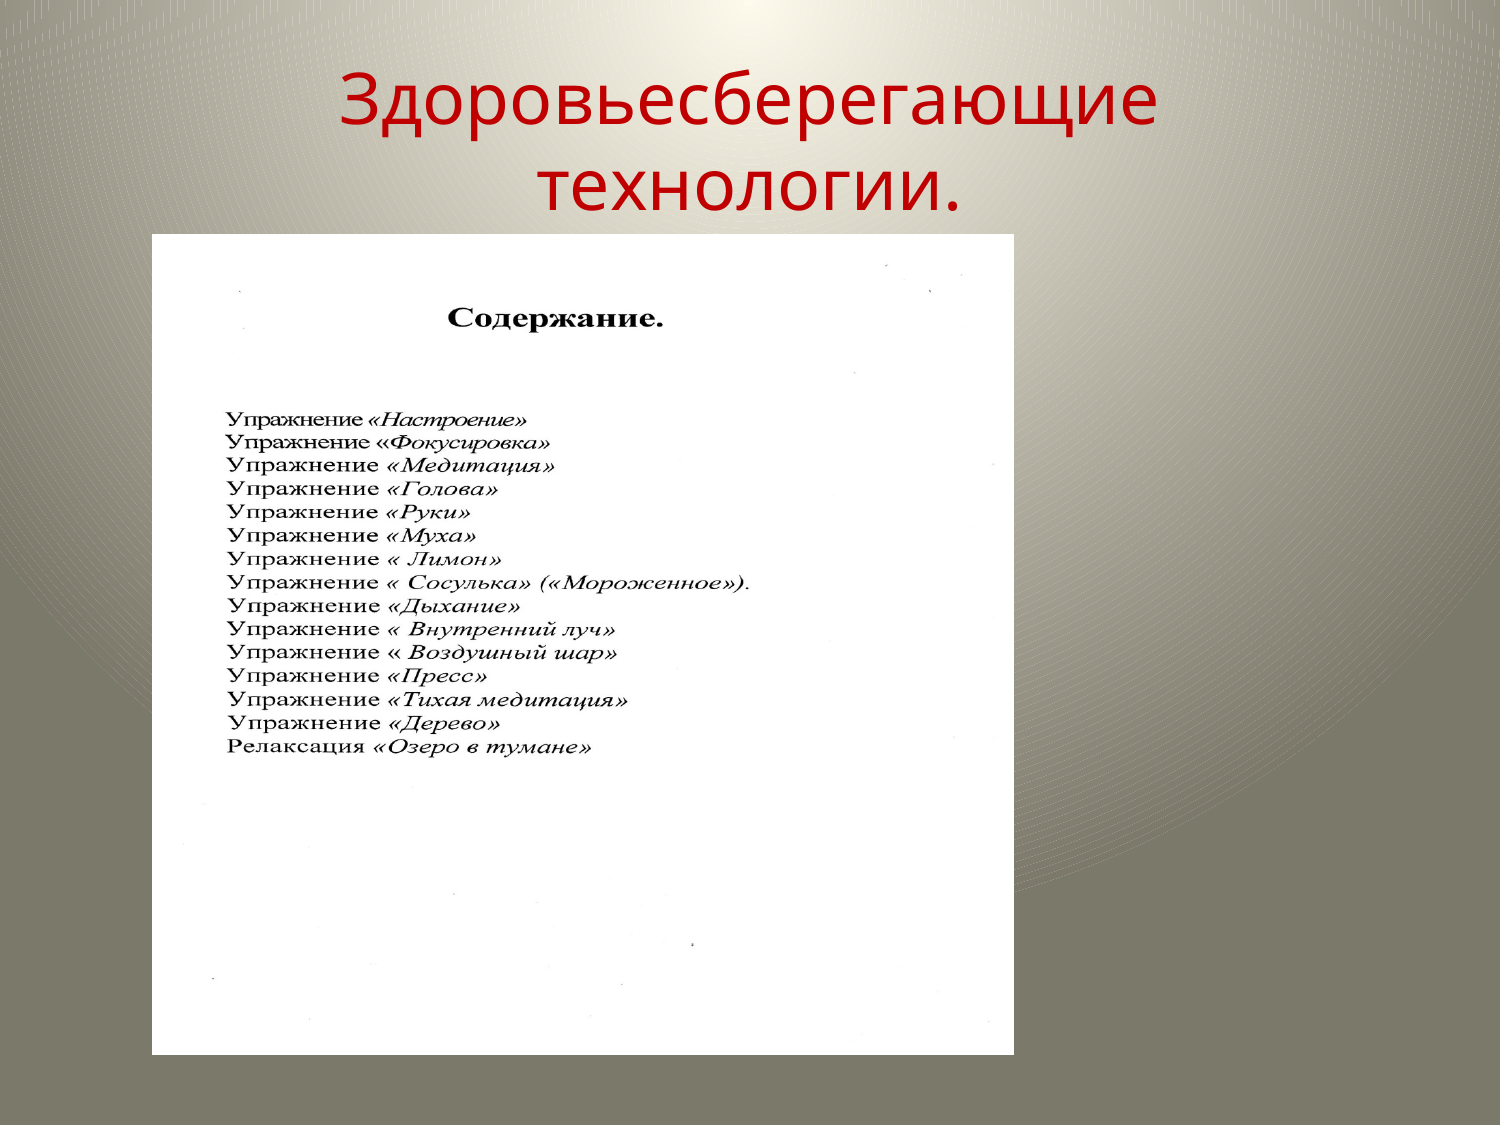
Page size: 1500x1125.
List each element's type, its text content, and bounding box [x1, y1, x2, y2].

title Здоровьесберегающие технологии. [75, 45, 1425, 233]
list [152, 234, 1015, 1055]
